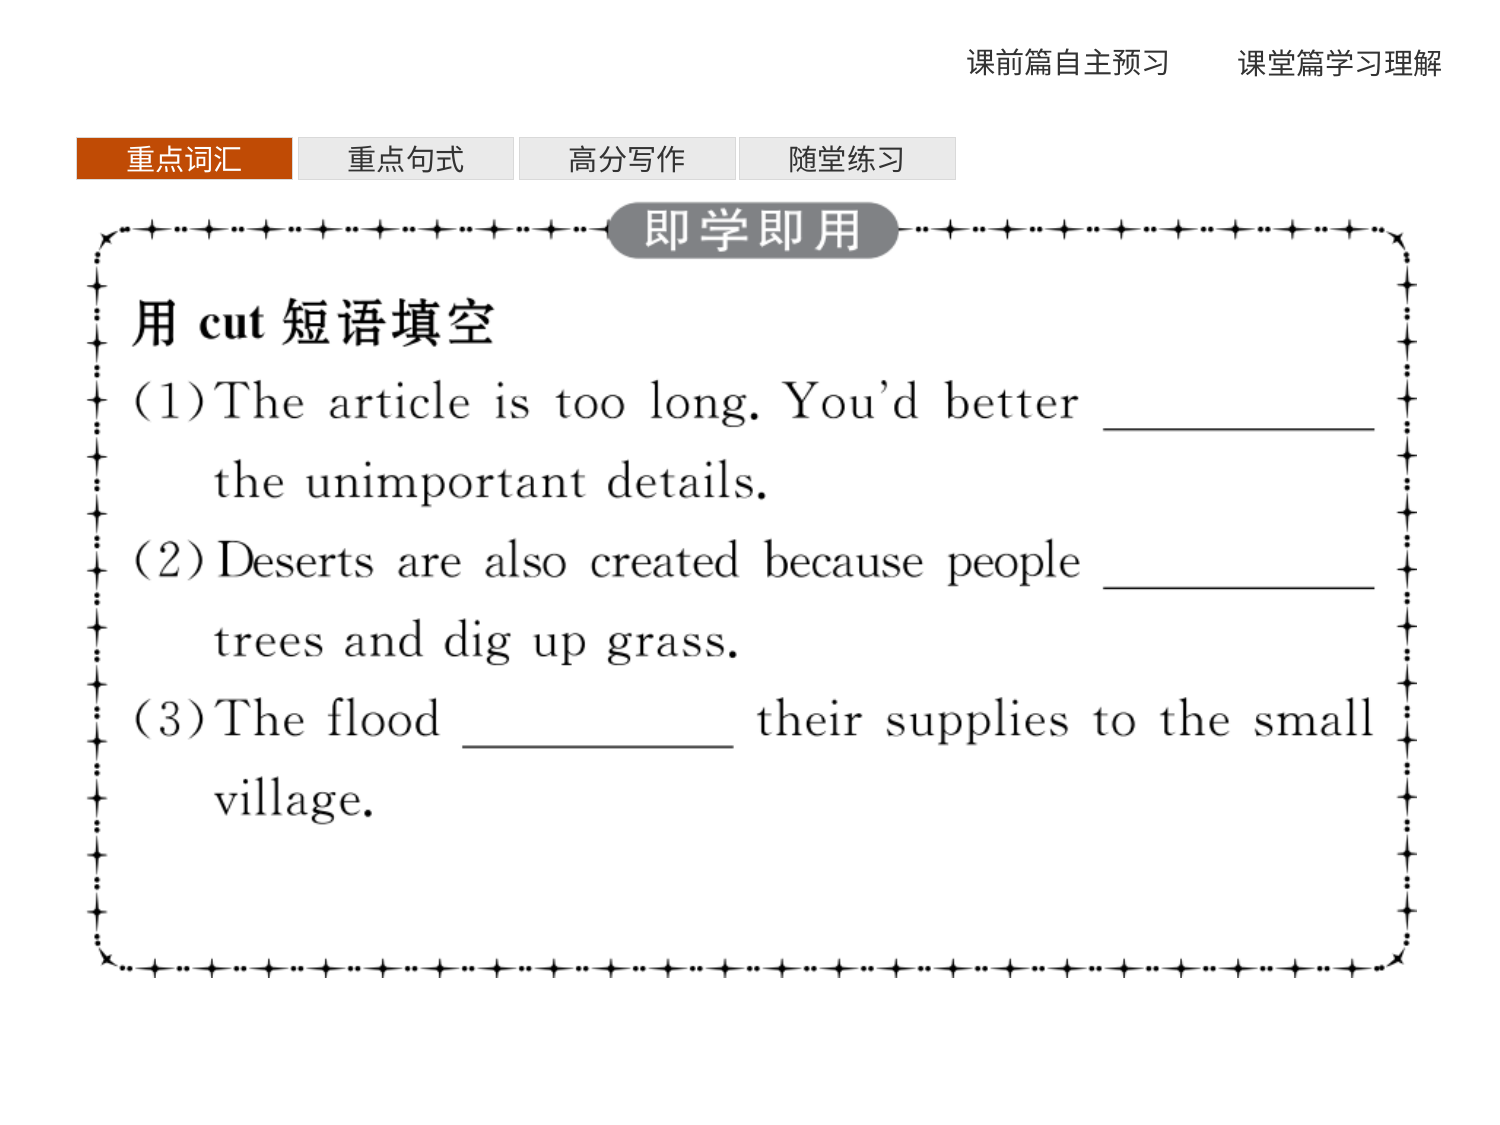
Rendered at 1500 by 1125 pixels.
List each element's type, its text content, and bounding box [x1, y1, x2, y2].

text_box 随堂练习 [738, 136, 956, 181]
text_box 高分写作 [519, 136, 736, 181]
text_box 重点句式 [297, 136, 515, 181]
picture [83, 189, 1417, 978]
text_box 重点词汇 [76, 136, 293, 181]
